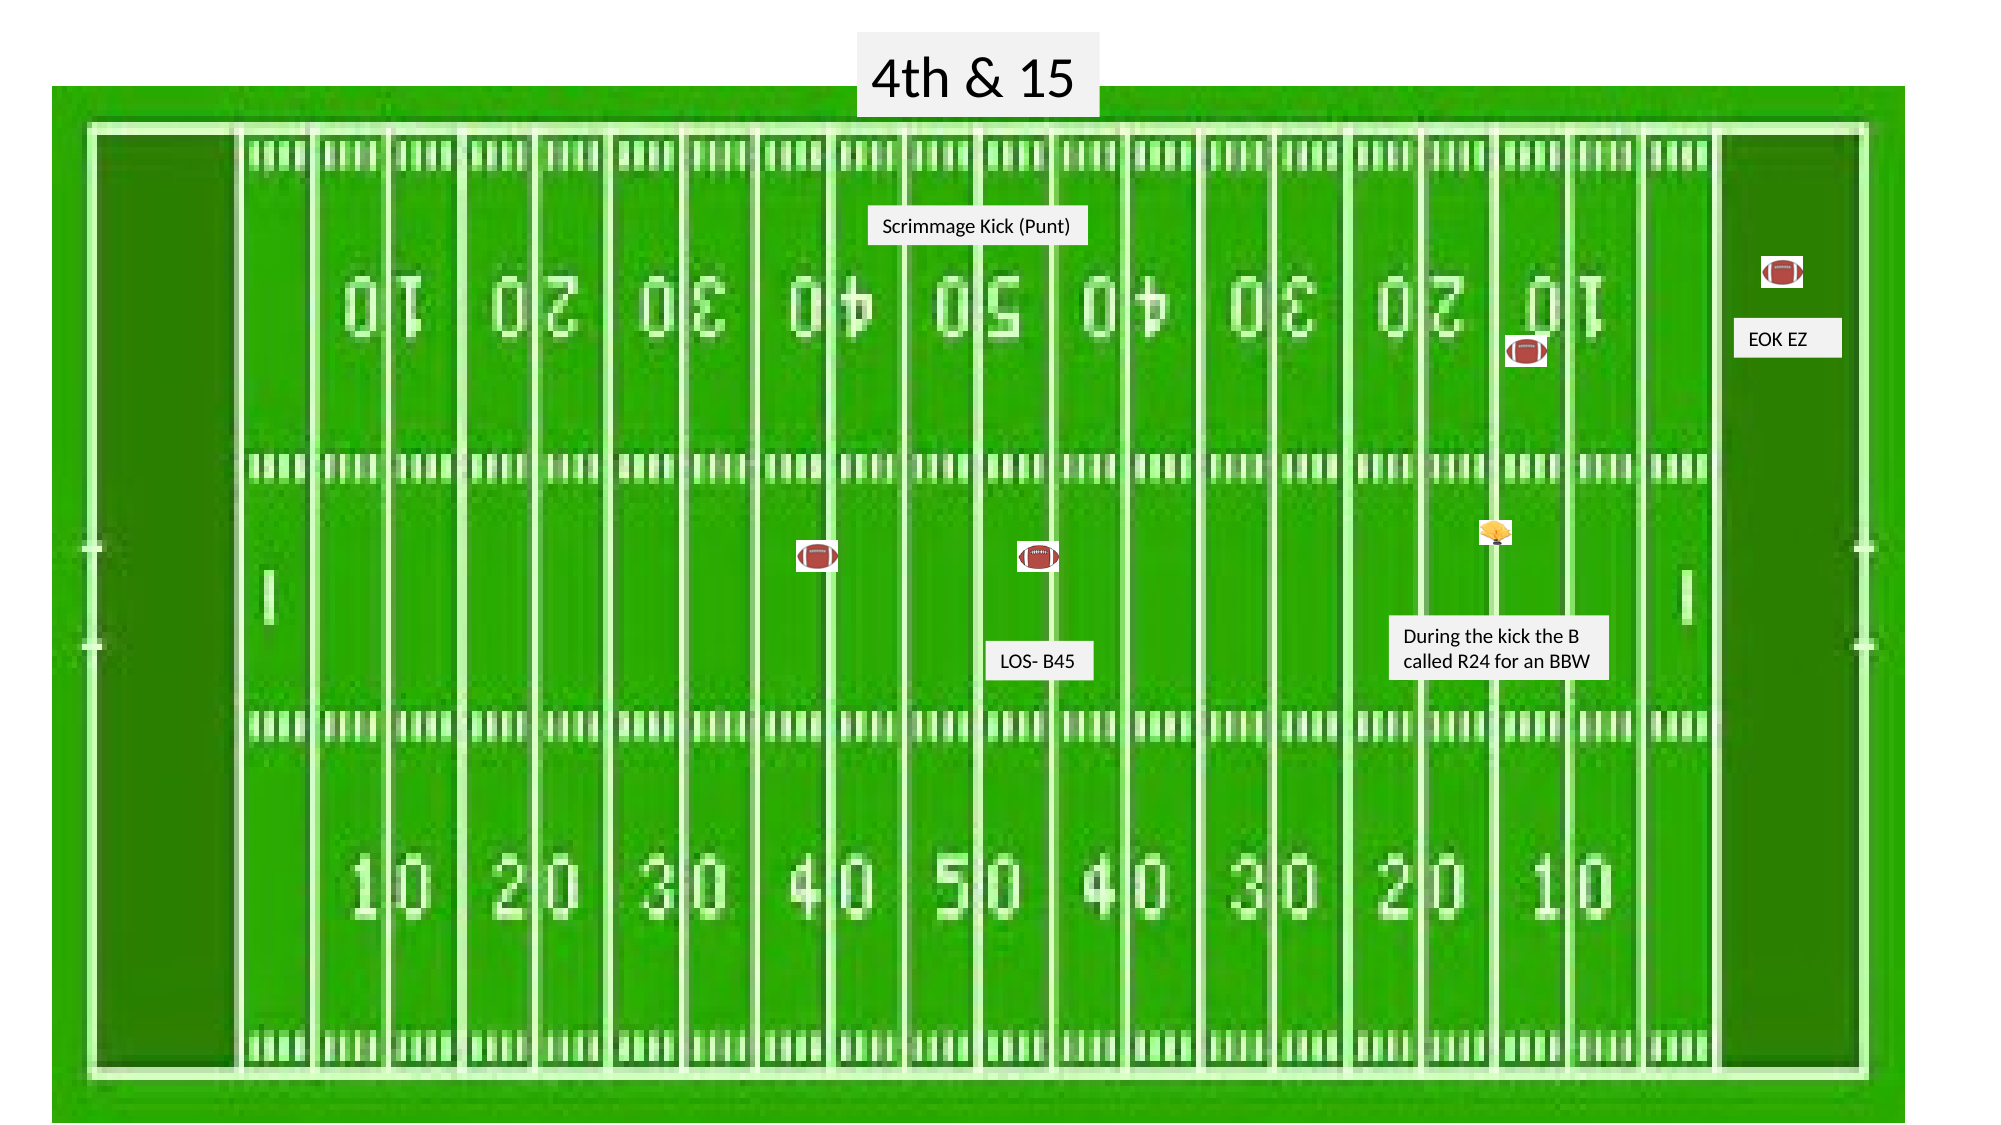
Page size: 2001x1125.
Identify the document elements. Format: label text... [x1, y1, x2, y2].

picture [52, 86, 1905, 1123]
text_box 4th & 15 [857, 32, 1100, 86]
